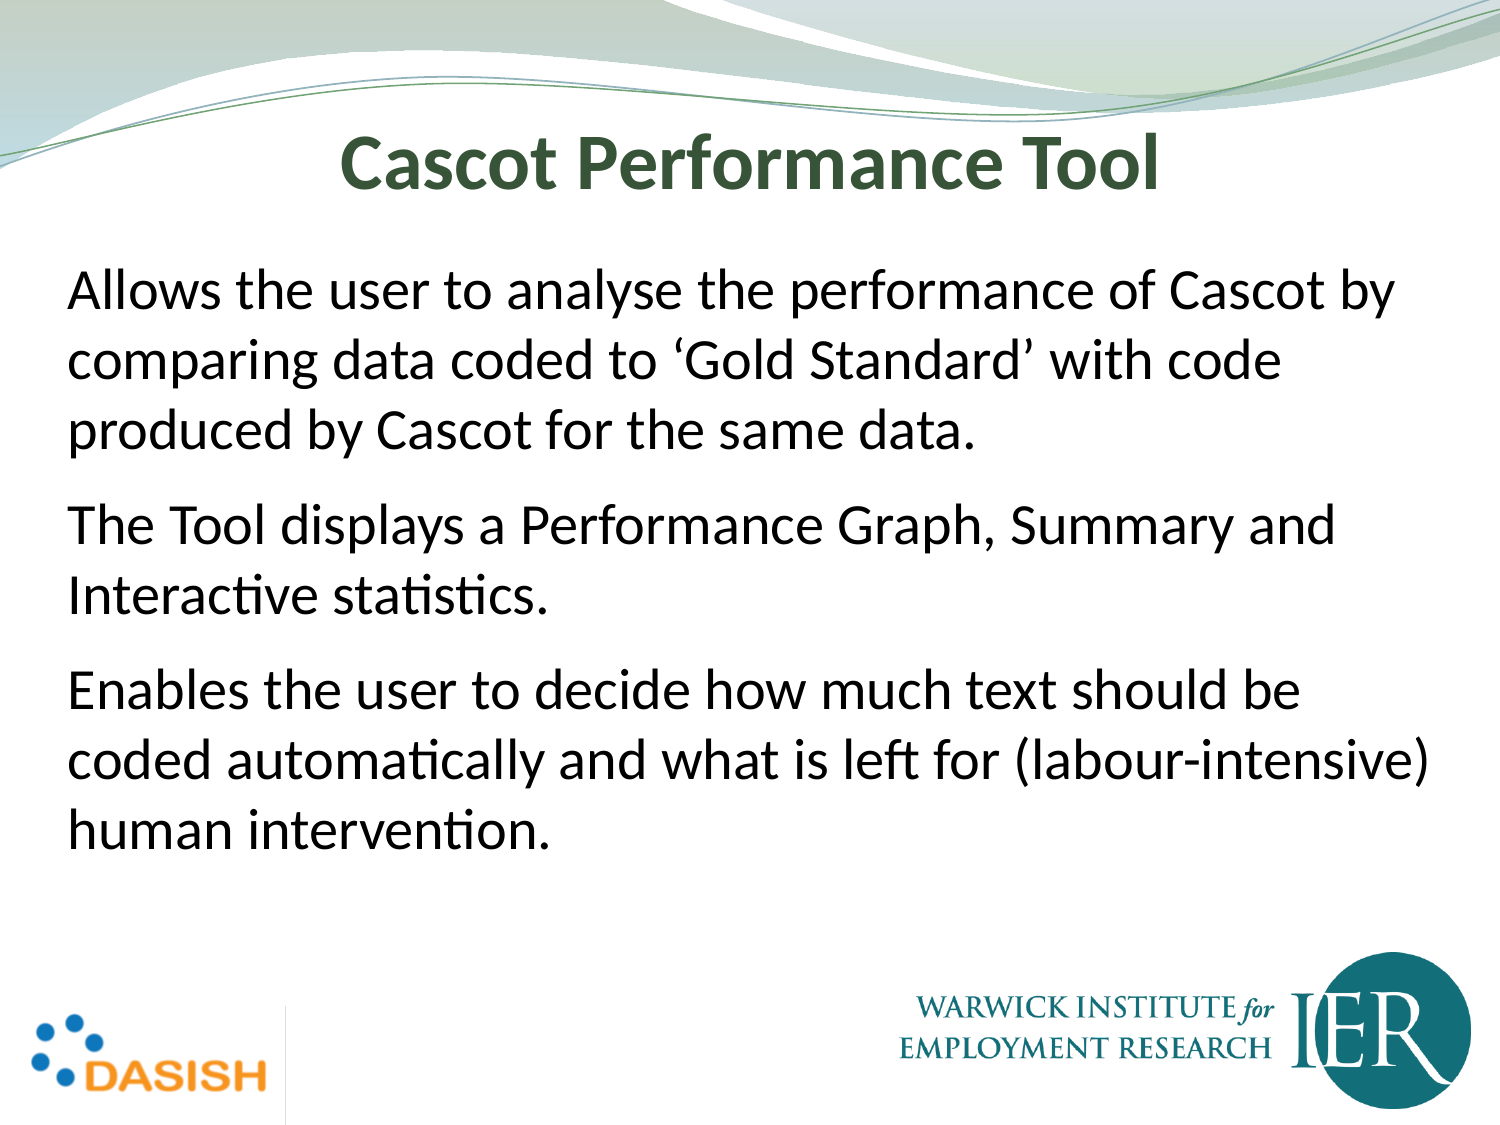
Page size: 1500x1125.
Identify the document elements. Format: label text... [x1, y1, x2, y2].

title Cascot Performance Tool [76, 101, 1427, 206]
list Allows the user to analyse the performance of Cascot by comparing data coded to ‘Gold Standard’ with code produced by Cascot for the same data. The Tool displays a Performance Graph, Summary and Interactive statistics. Enables the user to decide how much text should be coded automatically and what is left for (labour-intensive) human intervention. [53, 243, 1465, 905]
picture [17, 1006, 286, 1125]
picture [899, 952, 1471, 1109]
